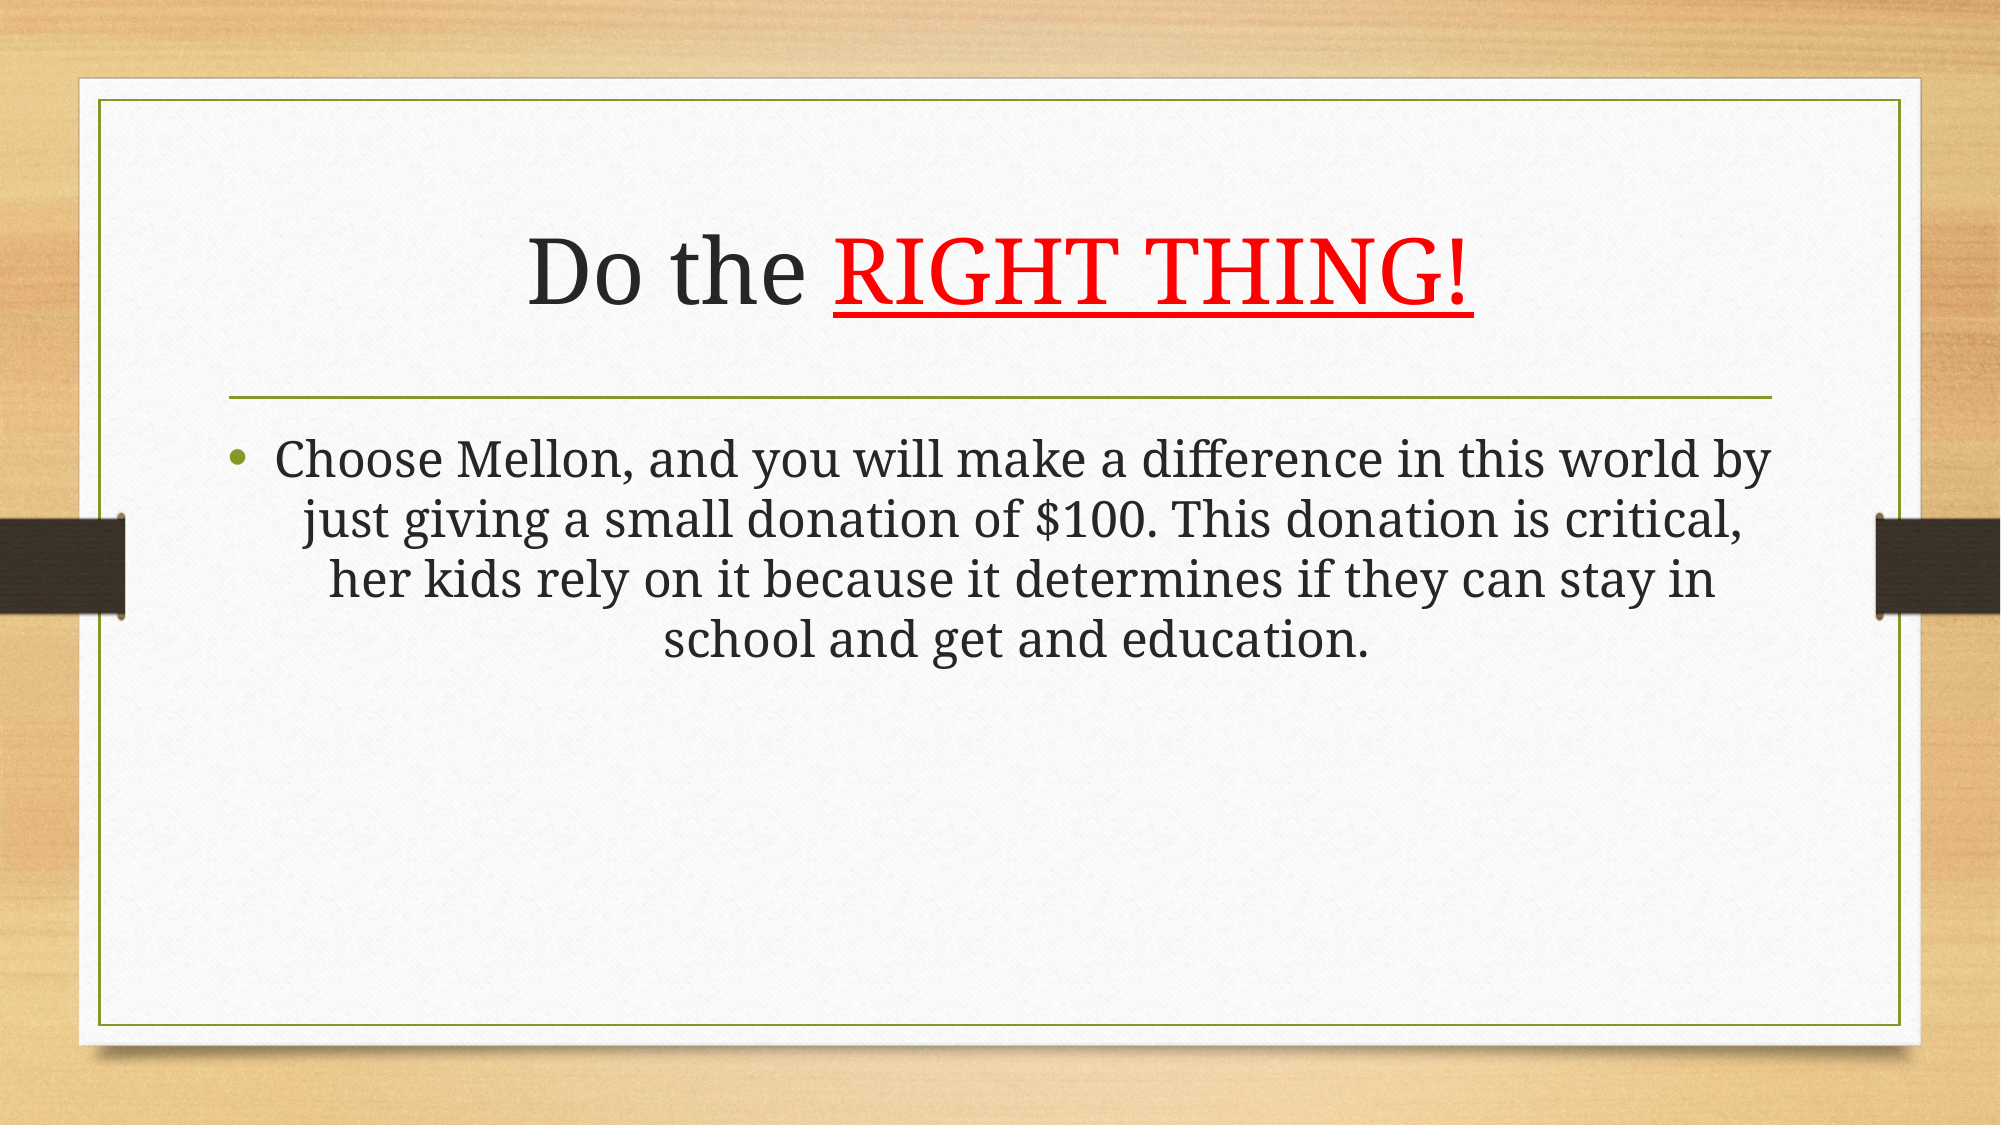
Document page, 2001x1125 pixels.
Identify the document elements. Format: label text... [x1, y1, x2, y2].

list Choose Mellon, and you will make a difference in this world by just giving a small donation of $100. This donation is critical, her kids rely on it because it determines if they can stay in school and get and education. [212, 419, 1788, 964]
picture [0, 0, 2001, 1125]
title Do the RIGHT THING! [212, 161, 1788, 375]
